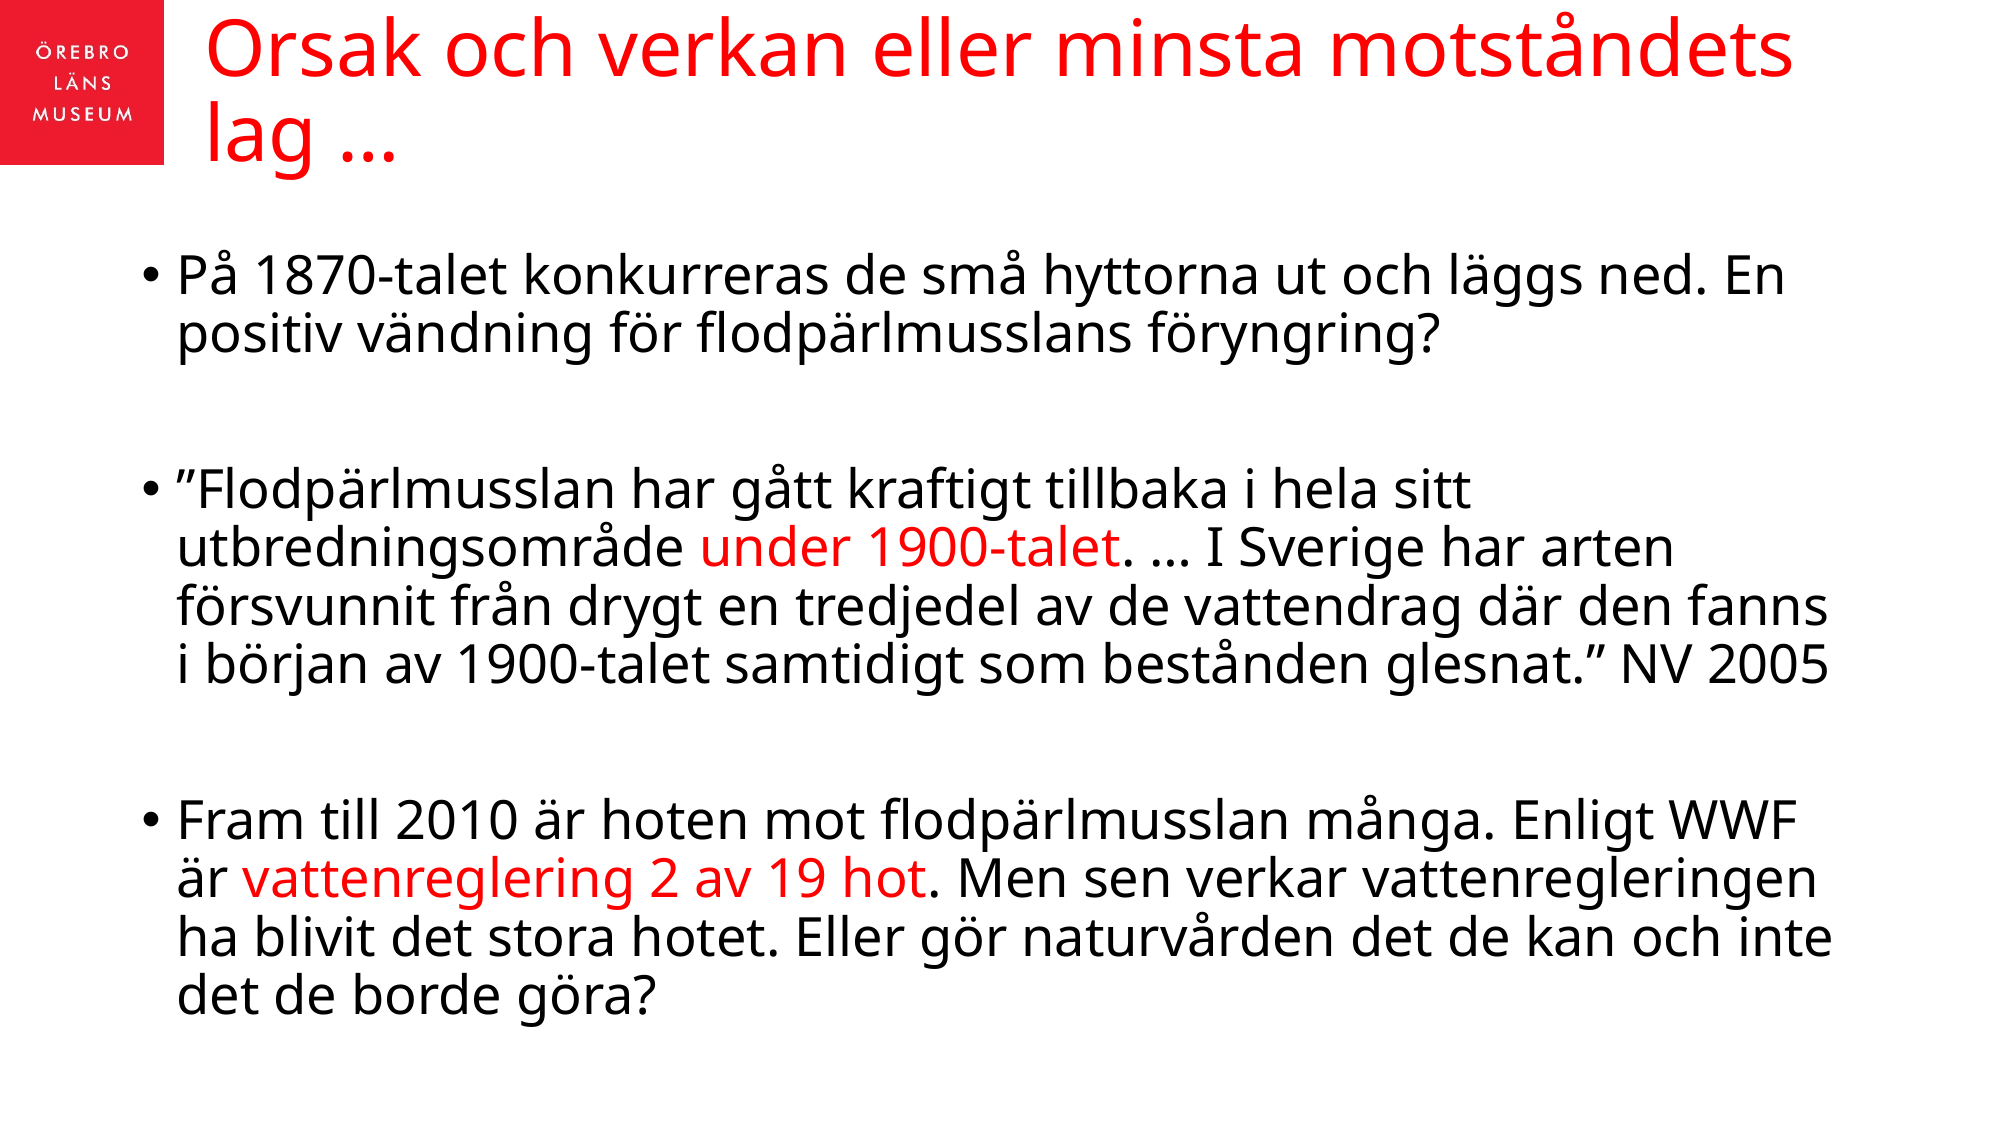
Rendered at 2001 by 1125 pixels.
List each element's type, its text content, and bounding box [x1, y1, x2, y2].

picture [0, 0, 164, 165]
list På 1870-talet konkurreras de små hyttorna ut och läggs ned. En positiv vändning för flodpärlmusslans föryngring? ”Flodpärlmusslan har gått kraftigt tillbaka i hela sitt utbredningsområde under 1900-talet. … I Sverige har arten försvunnit från drygt en tredjedel av de vattendrag där den fanns i början av 1900-talet samtidigt som bestånden glesnat.” NV 2005 Fram till 2010 är hoten mot flodpärlmusslan många. Enligt WWF är vattenreglering 2 av 19 hot. Men sen verkar vattenregleringen ha blivit det stora hotet. Eller gör naturvården det de kan och inte det de borde göra? [126, 240, 1863, 1050]
title Orsak och verkan eller minsta motståndets lag … [189, 0, 1846, 187]
